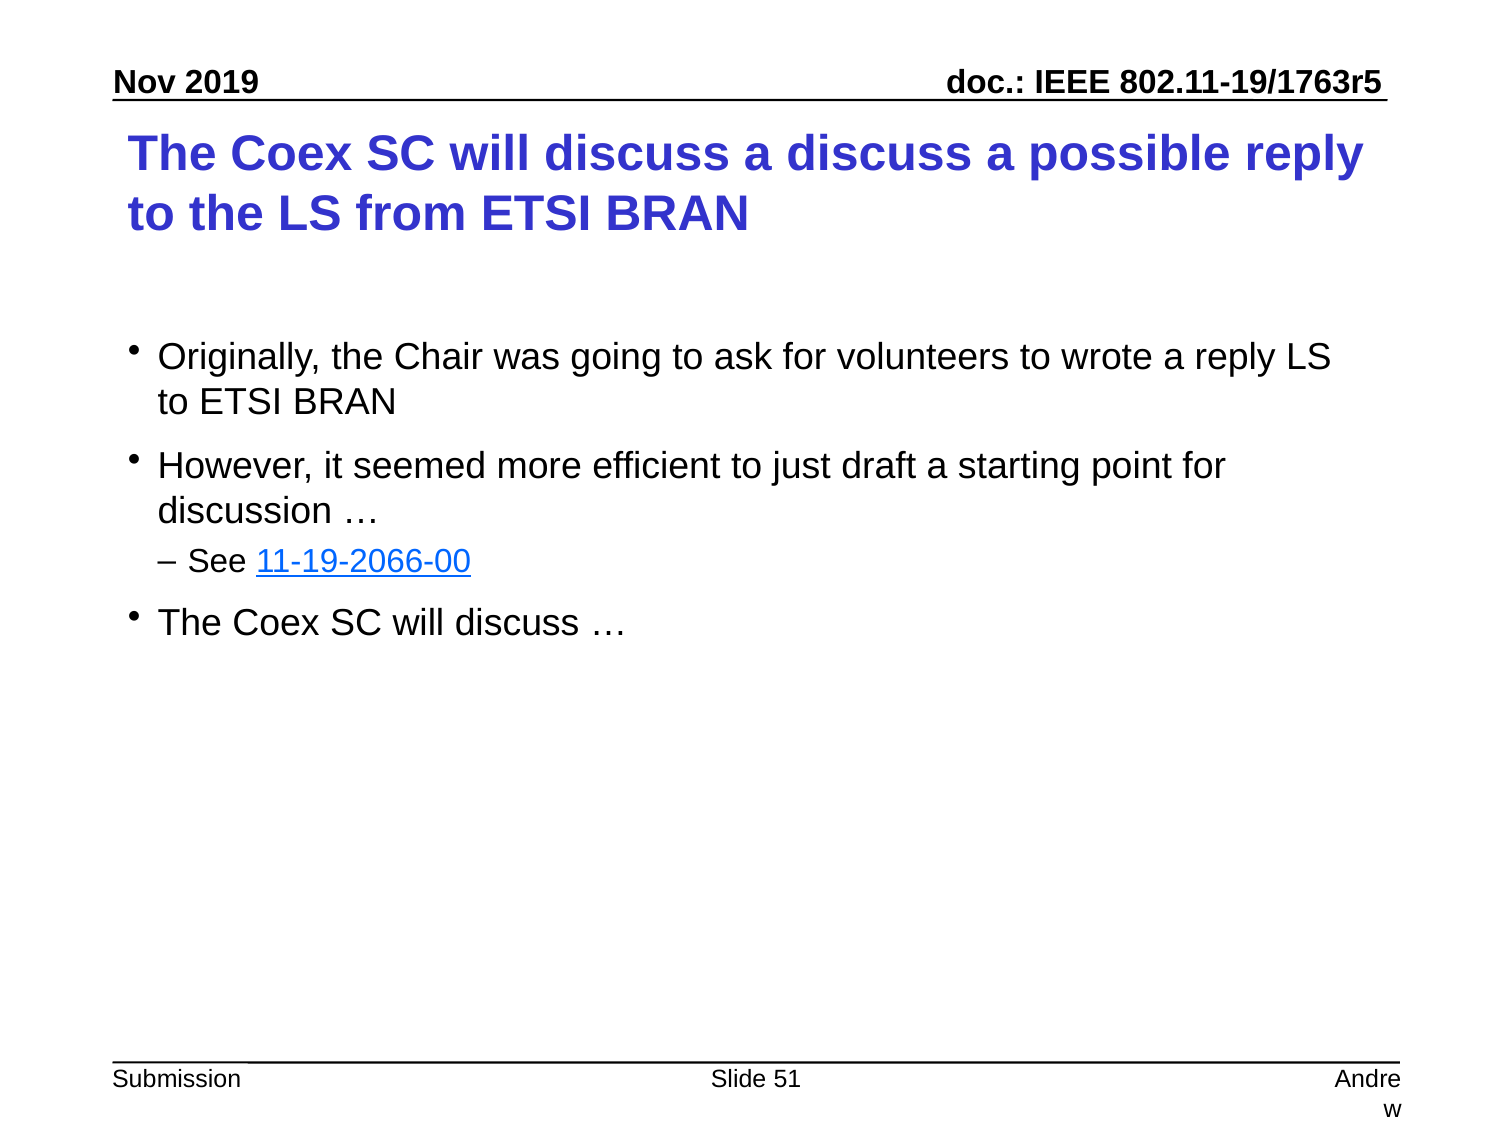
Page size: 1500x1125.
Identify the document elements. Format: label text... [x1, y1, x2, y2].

title The Coex SC will discuss a discuss a possible reply to the LS from ETSI BRAN [112, 112, 1388, 288]
slide_number Slide 51 [709, 1061, 803, 1093]
list Originally, the Chair was going to ask for volunteers to wrote a reply LS to ETSI BRAN However, it seemed more efficient to just draft a starting point for discussion … See 11-19-2066-00 The Coex SC will discuss … [112, 324, 1388, 1000]
footer Andrew Myles, Cisco [1320, 1061, 1402, 1093]
